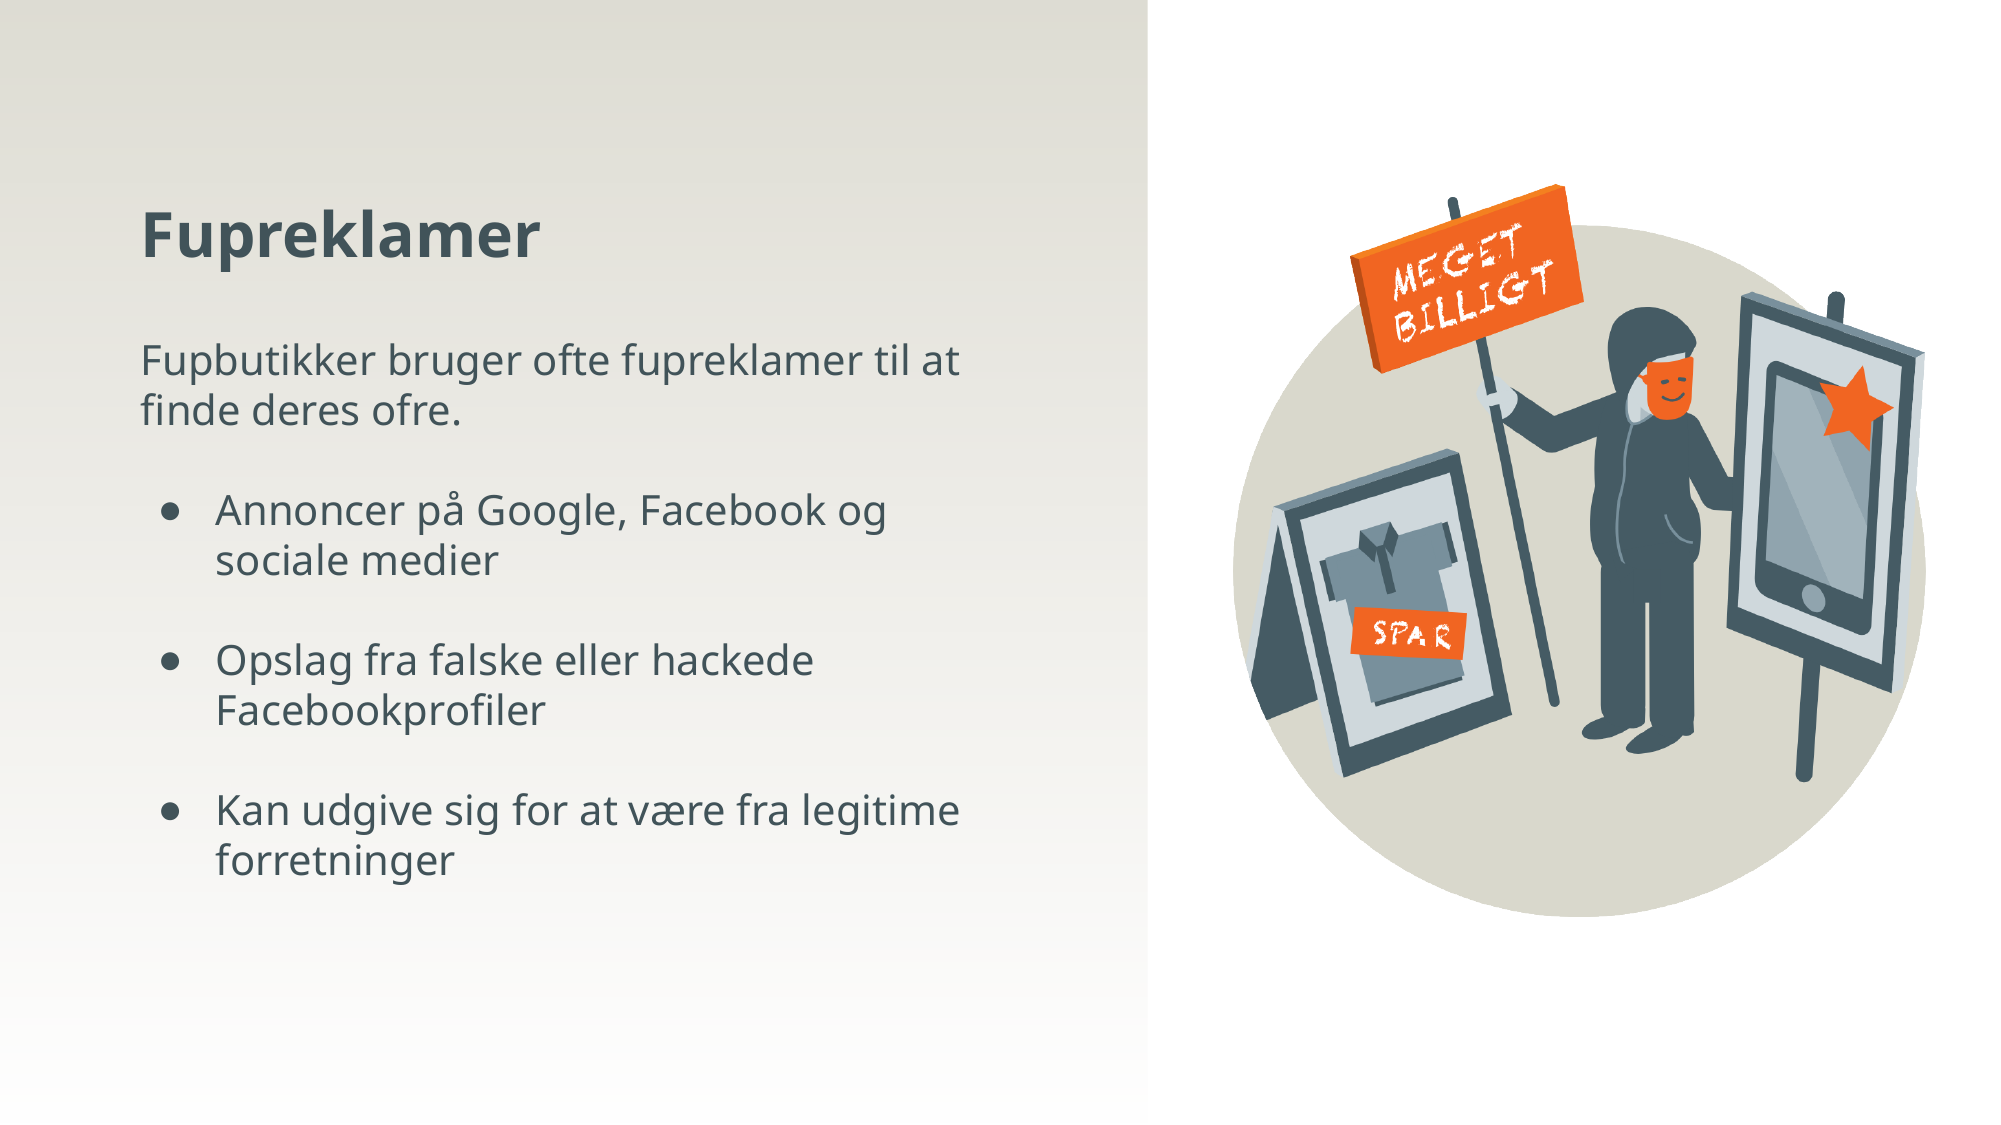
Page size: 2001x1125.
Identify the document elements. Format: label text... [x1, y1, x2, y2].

list Fupbutikker bruger ofte fupreklamer til at finde deres ofre. Annoncer på Google, Facebook og sociale medier Opslag fra falske eller hackede Facebookprofiler Kan udgive sig for at være fra legitime forretninger [125, 326, 1011, 970]
text_box [1147, 0, 2000, 1125]
picture [1202, 165, 1946, 949]
title Fupreklamer [125, 148, 1000, 327]
